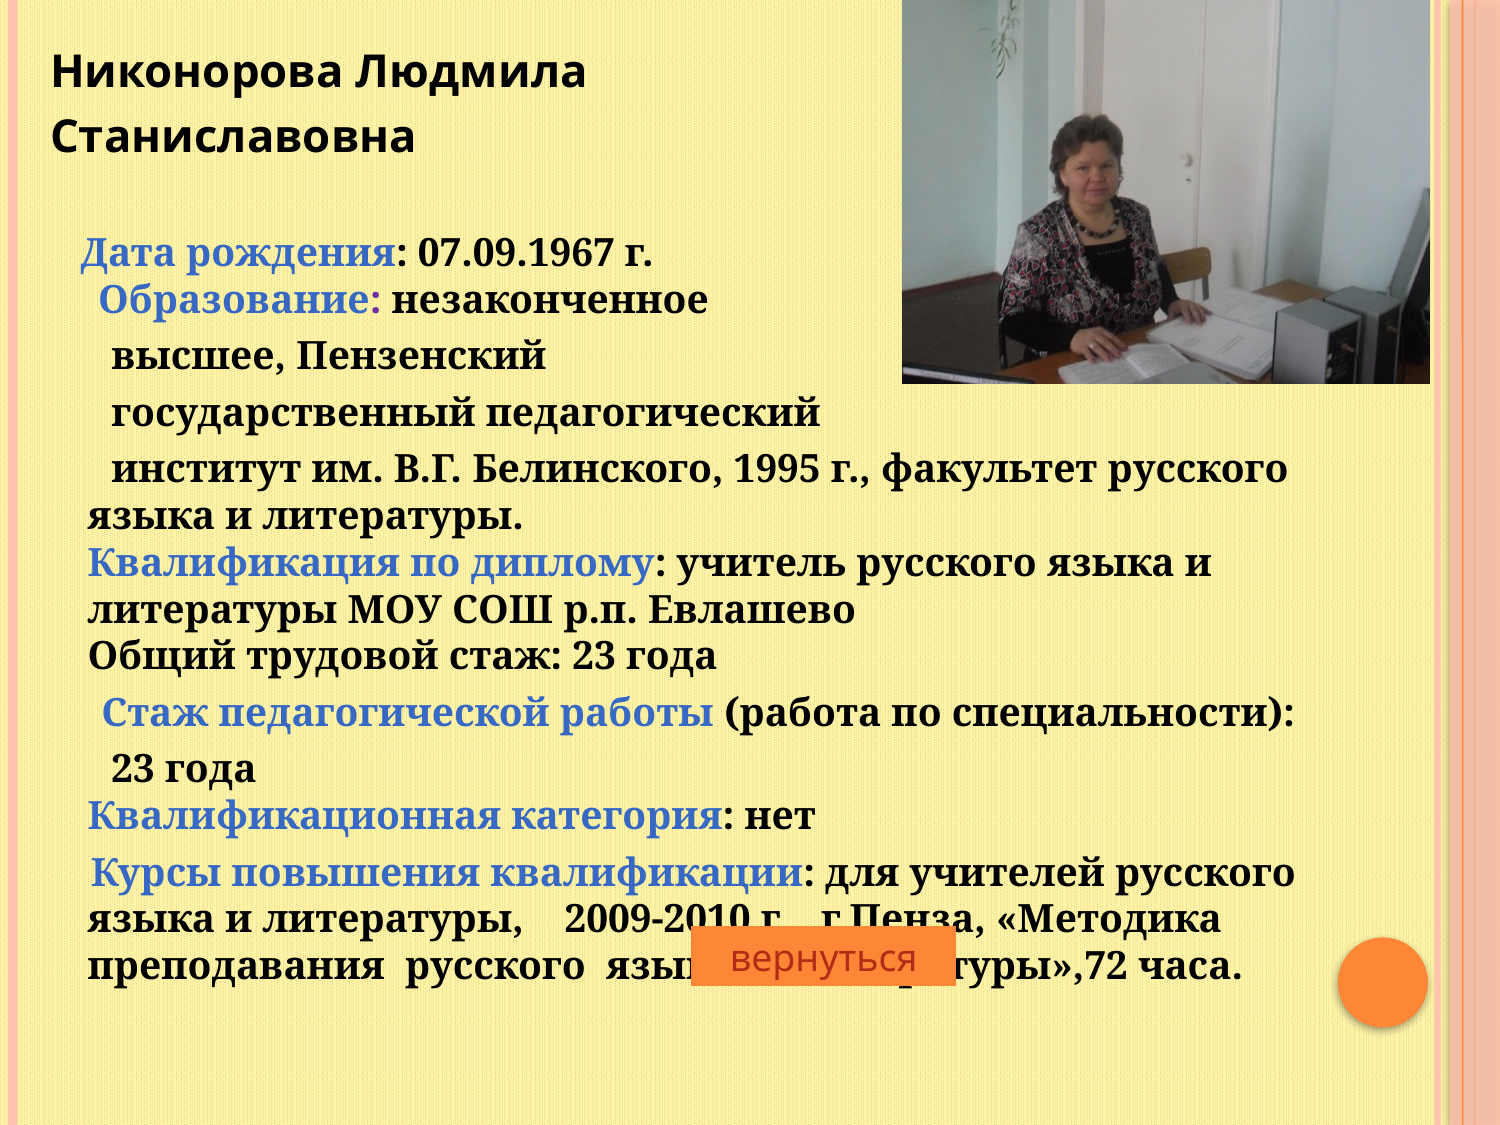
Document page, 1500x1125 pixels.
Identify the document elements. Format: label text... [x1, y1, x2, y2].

list Никонорова Людмила Станиславовна Дата рождения: 07.09.1967 г. Образование: незаконченное высшее, Пензенский государственный педагогический институт им. В.Г. Белинского, 1995 г., факультет русского языка и литературы. Квалификация по диплому: учитель русского языка и литературы МОУ СОШ р.п. Евлашево Общий трудовой стаж: 23 года Стаж педагогической работы (работа по специальности): 23 года Квалификационная категория: нет Курсы повышения квалификации: для учителей русского языка и литературы, 2009-2010 г. , г.Пенза, «Методика преподавания русского языка и литературы»,72 часа. [35, 35, 1425, 1005]
text_box вернуться [689, 924, 958, 988]
picture [901, 0, 1431, 385]
